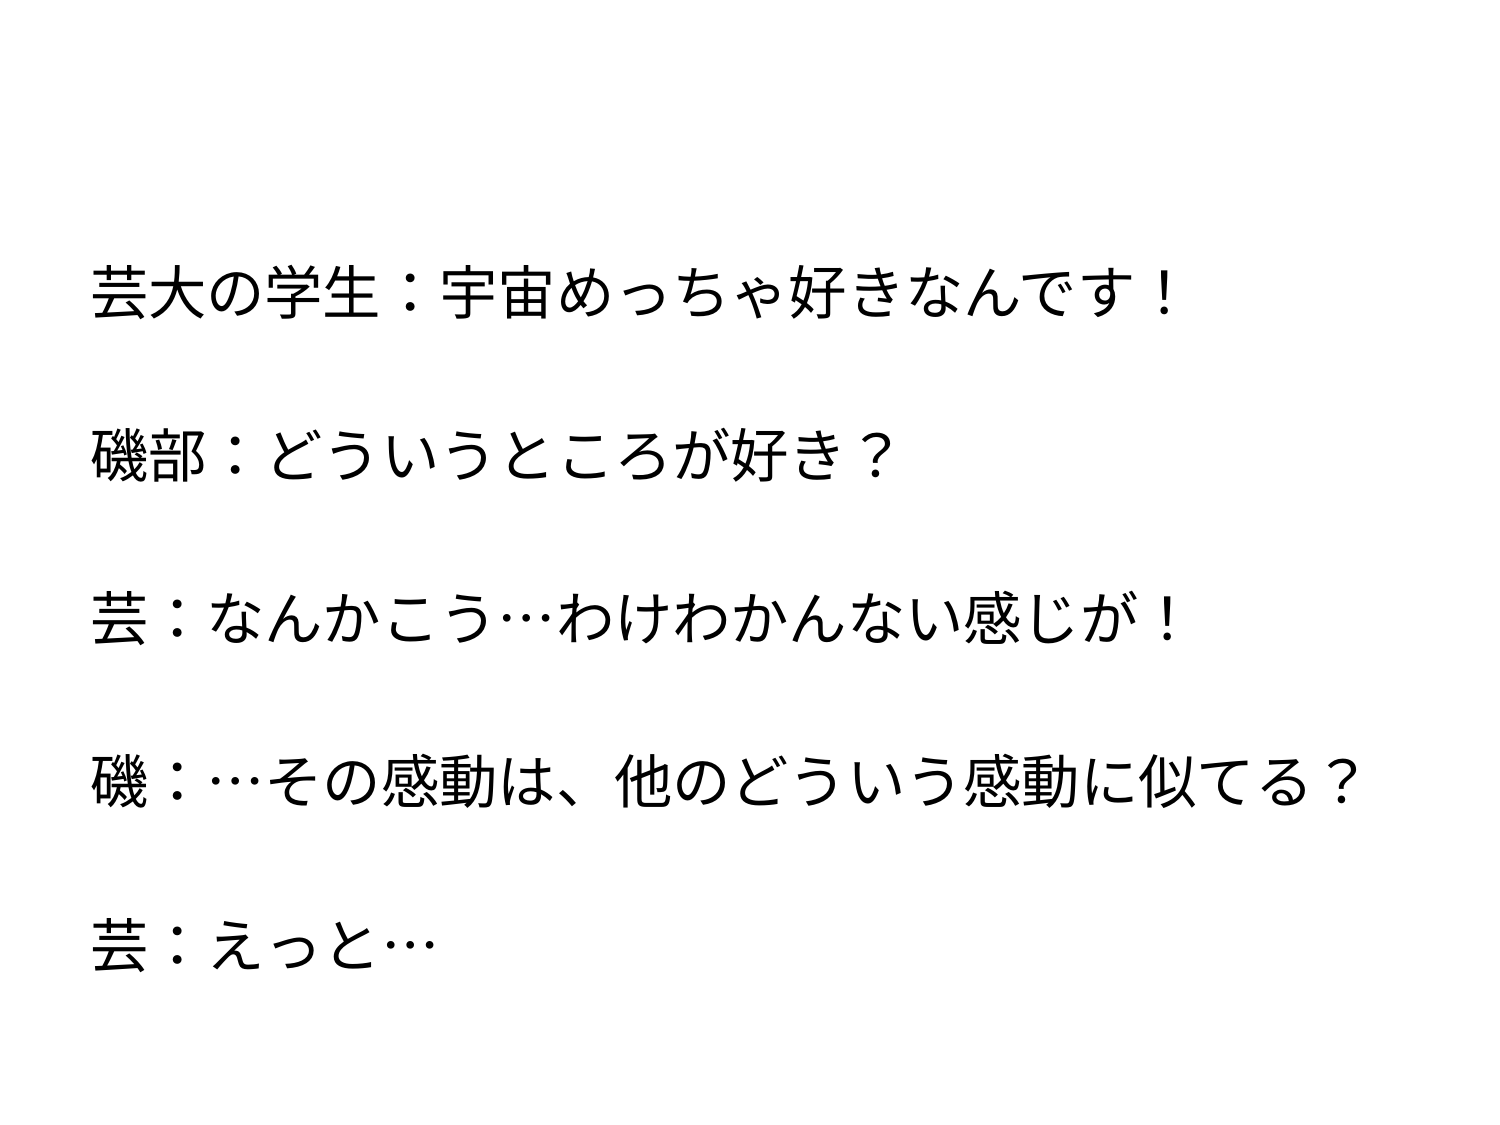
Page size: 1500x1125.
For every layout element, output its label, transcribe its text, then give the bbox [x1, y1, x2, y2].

list 芸大の学生：宇宙めっちゃ好きなんです！ 磯部：どういうところが好き？ 芸：なんかこう…わけわかんない感じが！ 磯：…その感動は、他のどういう感動に似てる？ 芸：えっと… [75, 248, 1425, 992]
